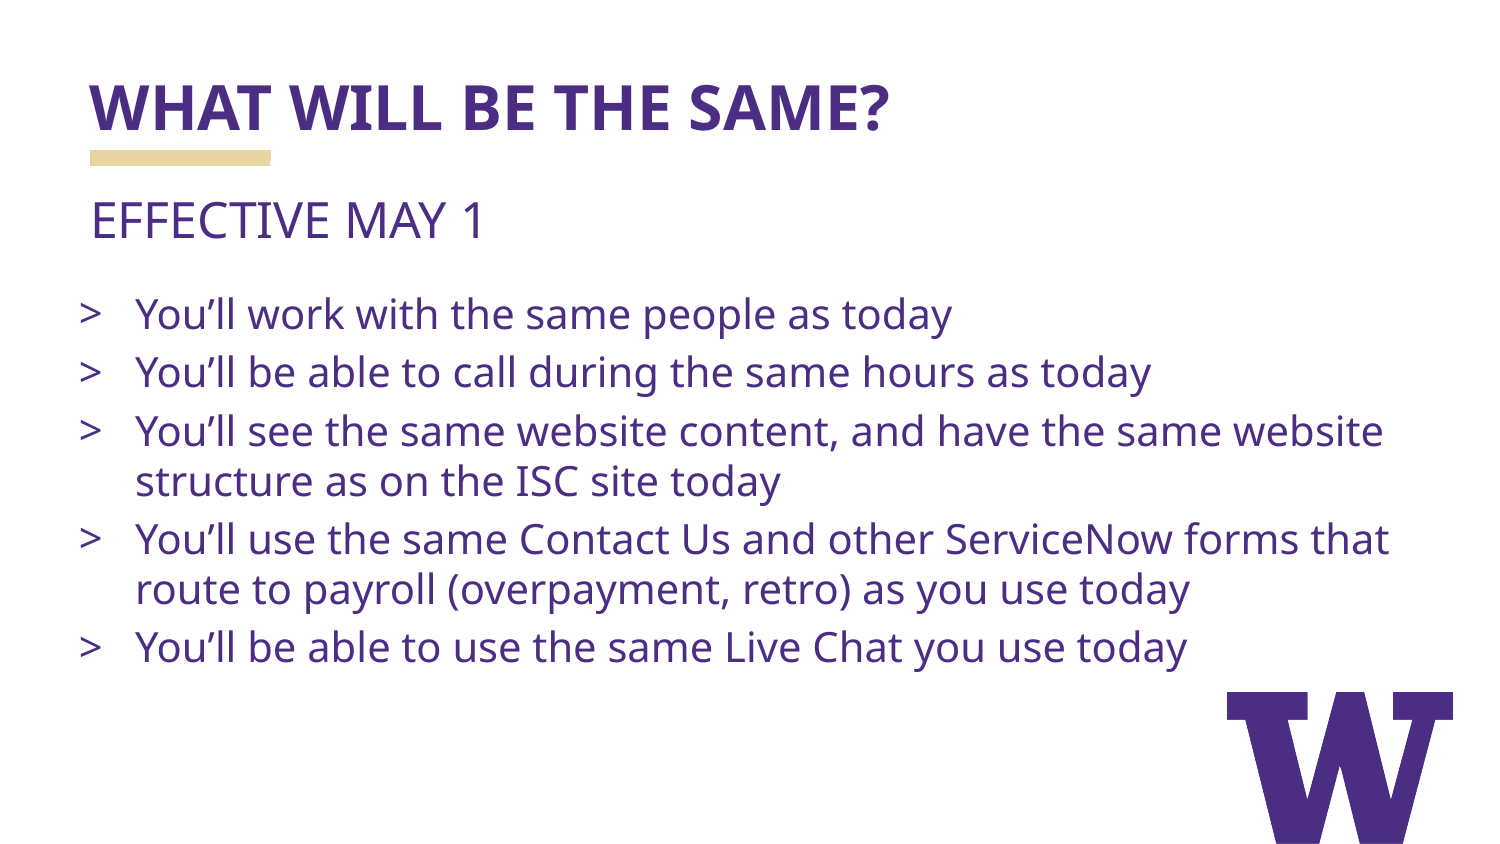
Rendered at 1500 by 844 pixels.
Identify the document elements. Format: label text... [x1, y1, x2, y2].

list You’ll work with the same people as today You’ll be able to call during the same hours as today You’ll see the same website content, and have the same website structure as on the ISC site today You’ll use the same Contact Us and other ServiceNow forms that route to payroll (overpayment, retro) as you use today You’ll be able to use the same Live Chat you use today [63, 280, 1426, 687]
list EFFECTIVE MAY 1 [75, 187, 1426, 263]
title WHAT WILL BE THE SAME? [75, 60, 1425, 151]
picture [1227, 692, 1453, 844]
